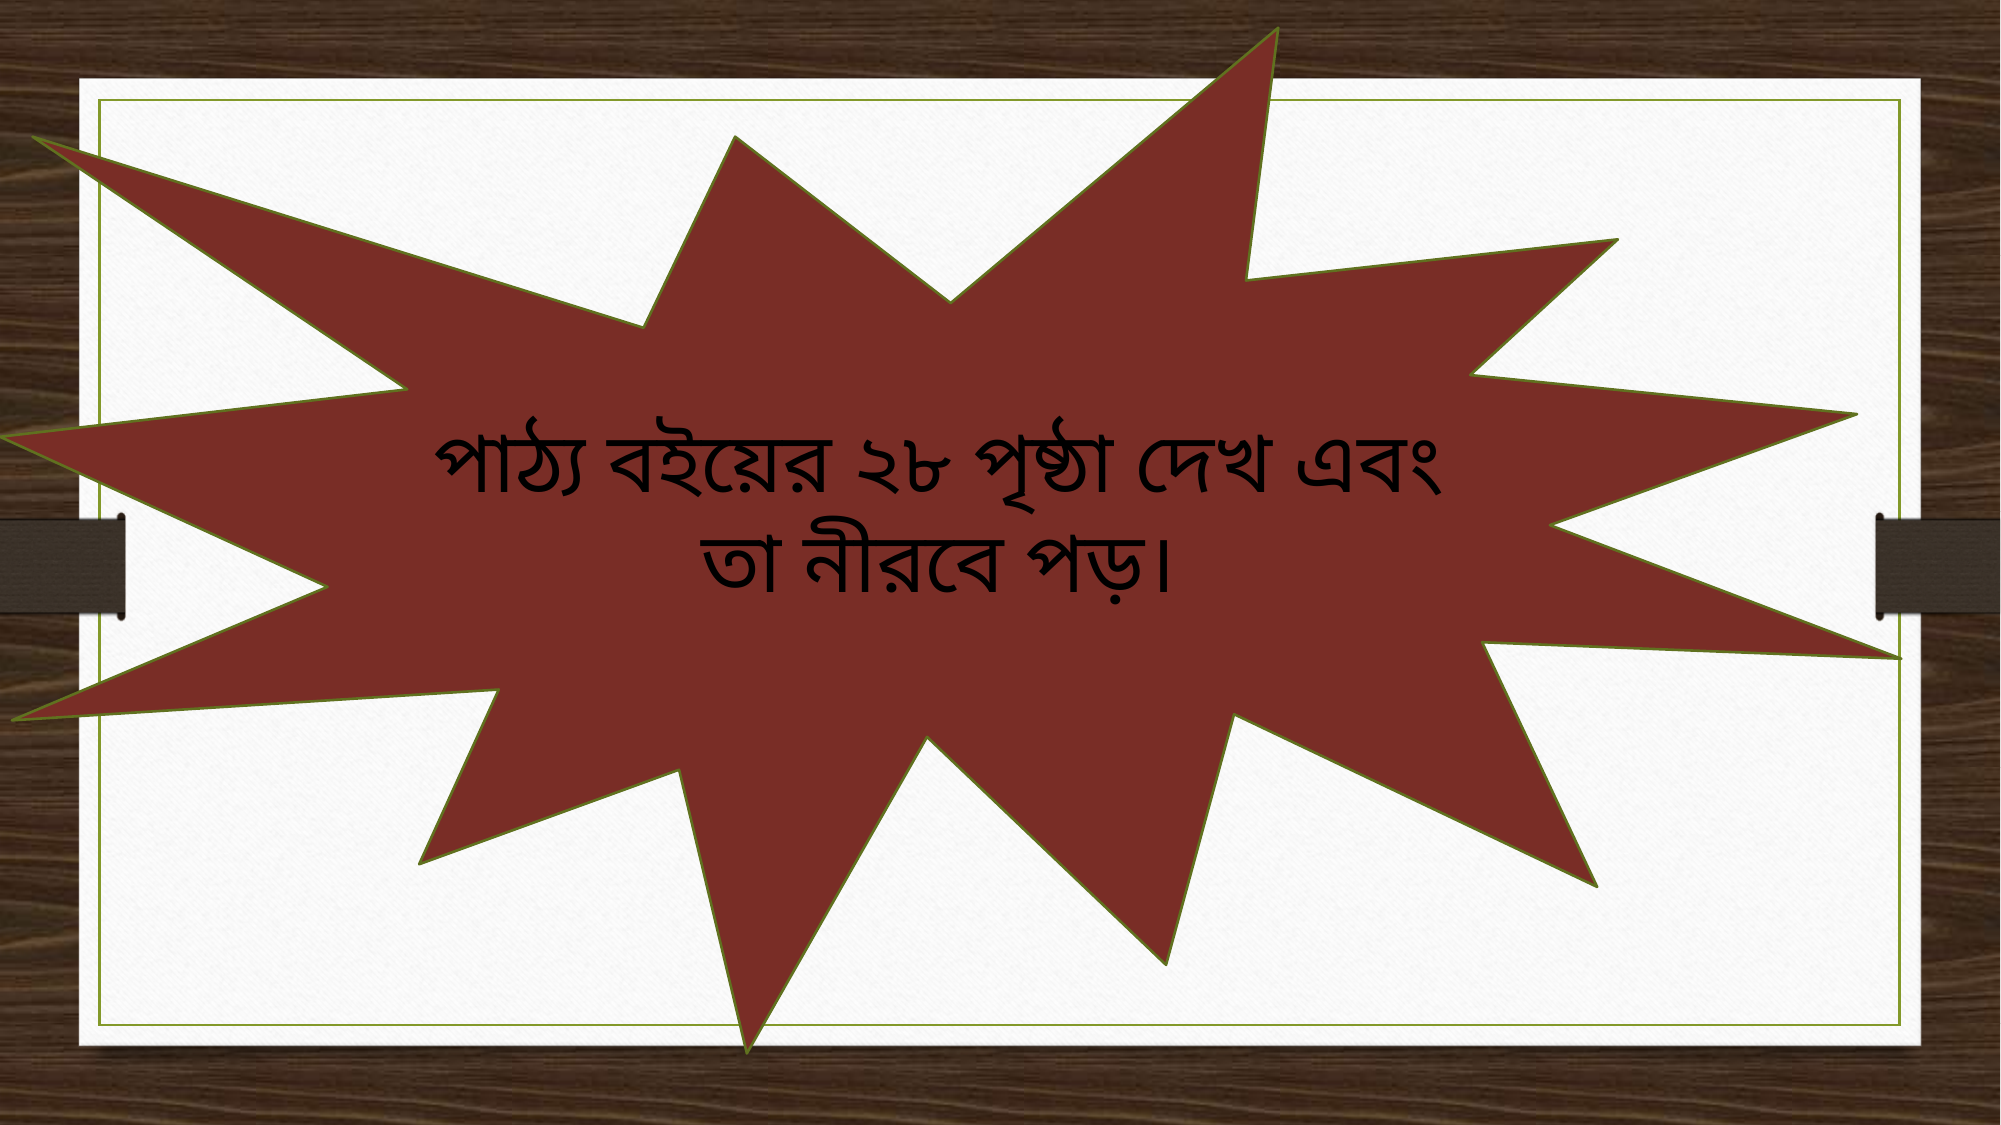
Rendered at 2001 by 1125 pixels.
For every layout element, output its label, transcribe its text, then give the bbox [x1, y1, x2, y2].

picture [101, 692, 738, 1024]
picture [101, 101, 1187, 325]
picture [0, 0, 2001, 1125]
picture [101, 186, 401, 423]
picture [766, 644, 1898, 1024]
text_box পাঠ্য বইয়ের ২৮ পৃষ্ঠা দেখ এবং তা নীরবে পড়। [0, 26, 1903, 1055]
